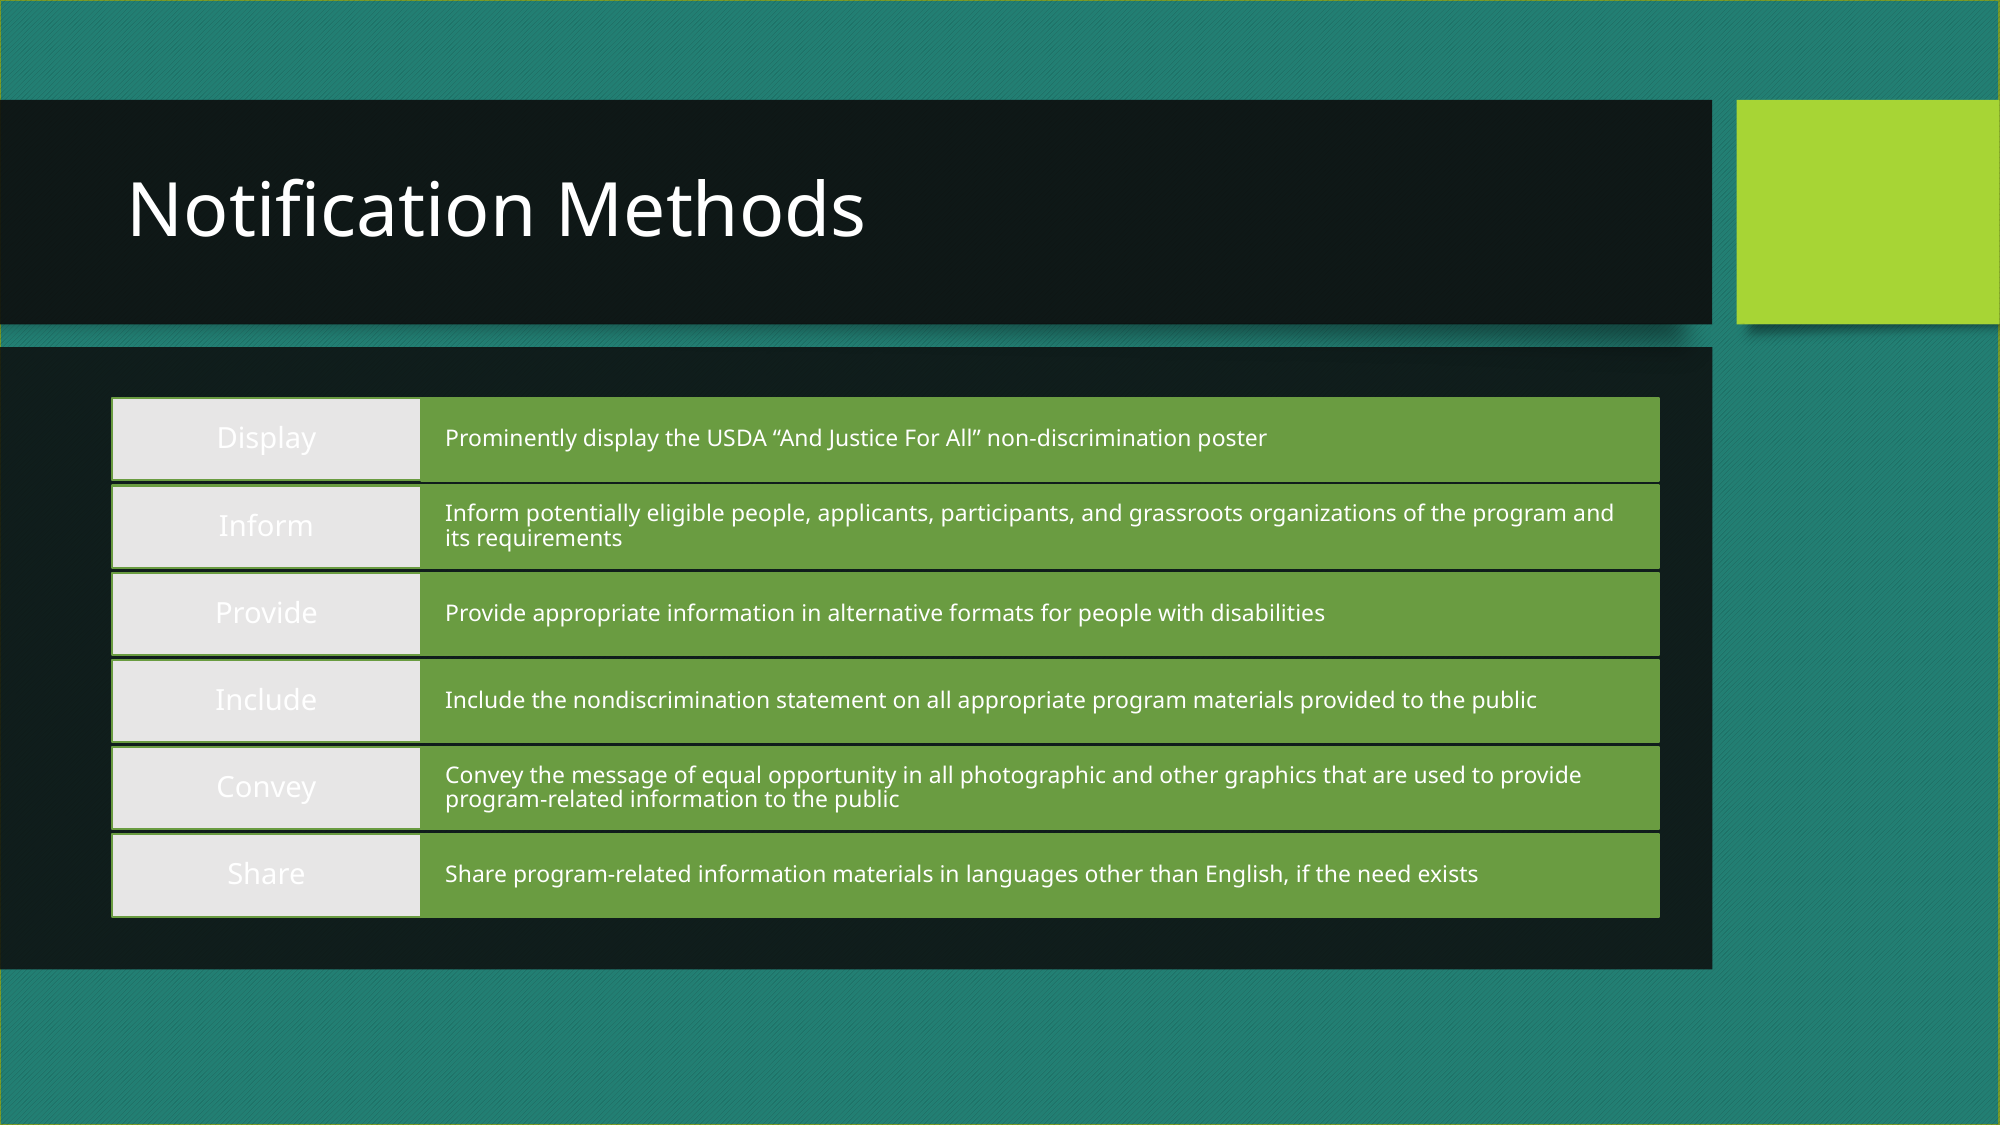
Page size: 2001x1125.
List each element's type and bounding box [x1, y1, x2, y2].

list [111, 397, 1660, 917]
picture [0, 0, 2000, 1125]
